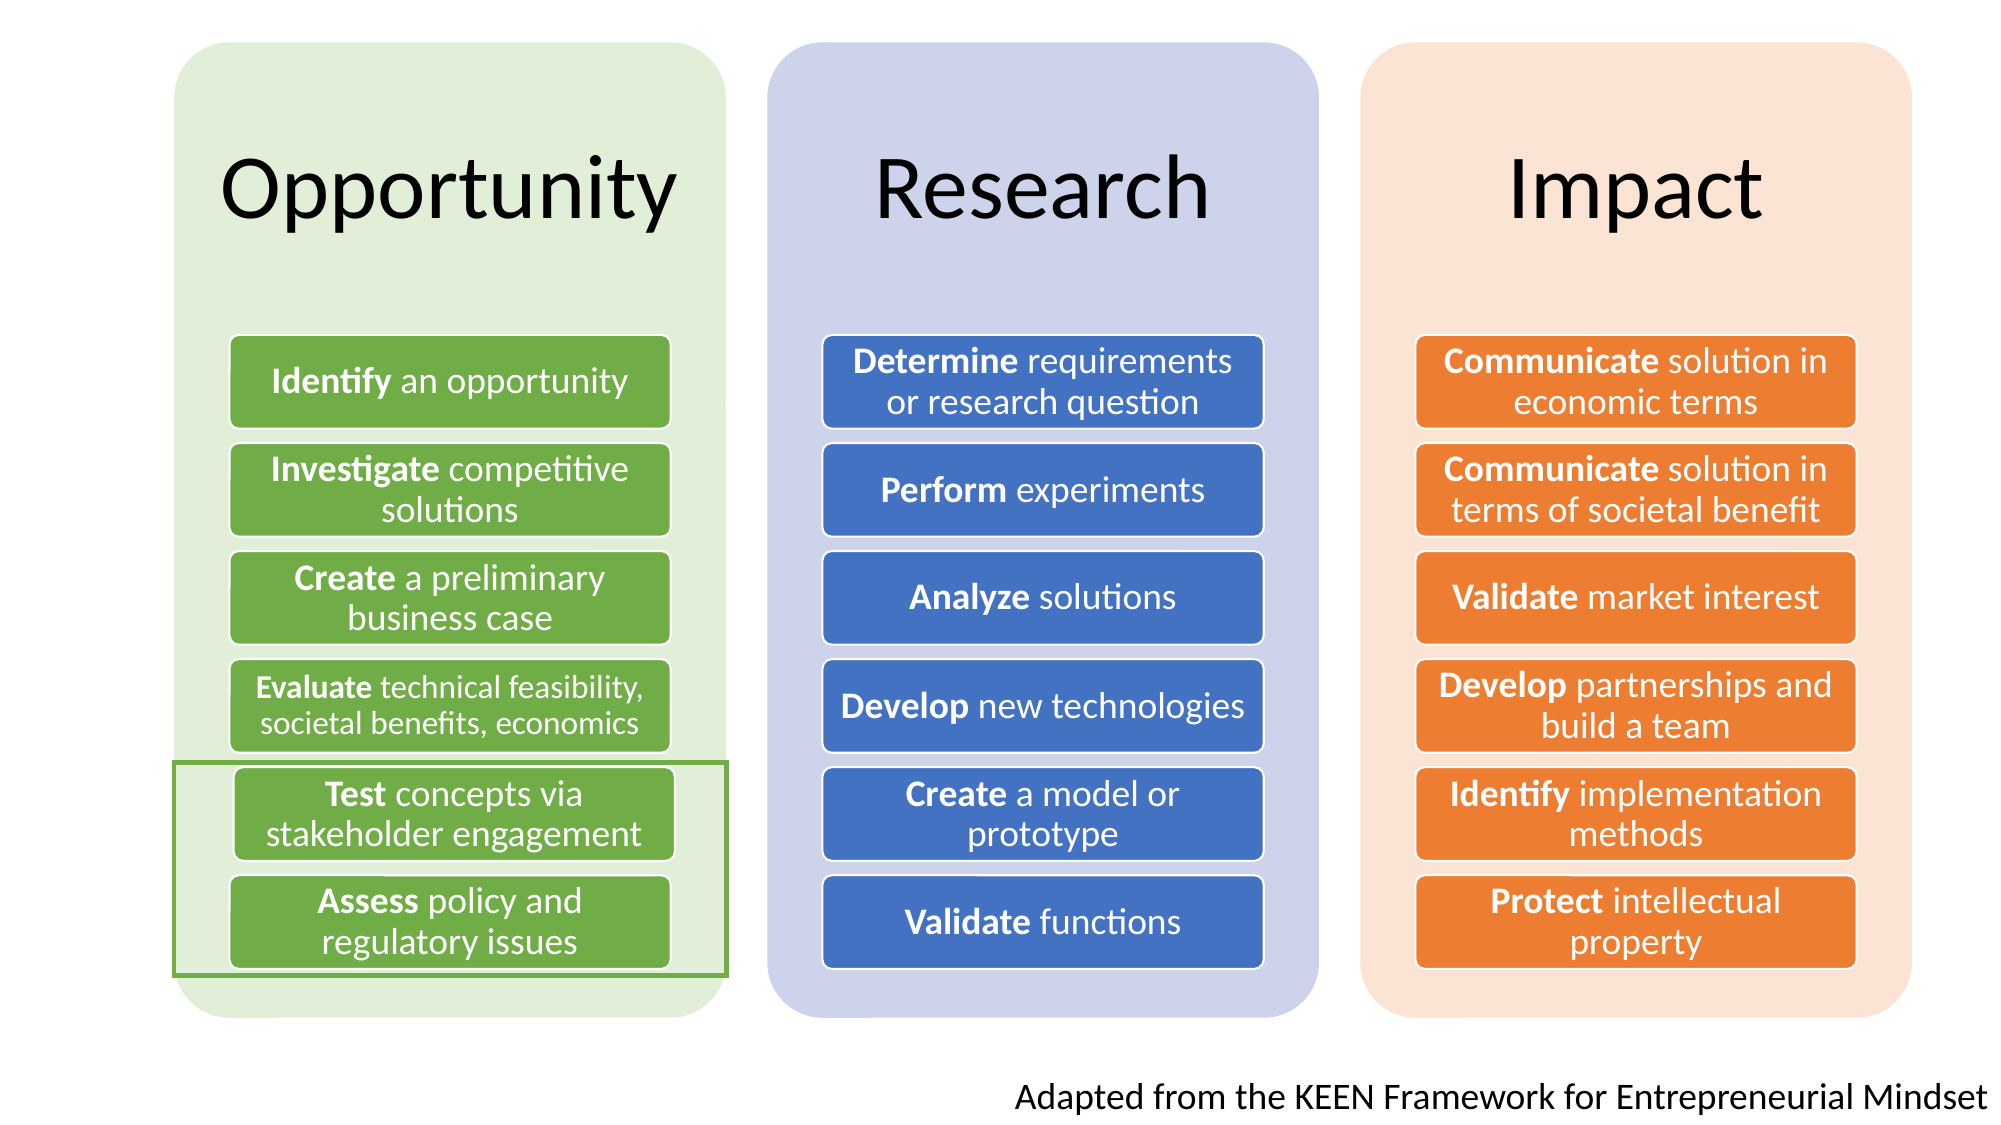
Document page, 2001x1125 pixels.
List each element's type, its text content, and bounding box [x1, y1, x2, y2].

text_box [173, 42, 1913, 1018]
text_box Adapted from the KEEN Framework for Entrepreneurial Mindset [999, 1064, 2000, 1125]
